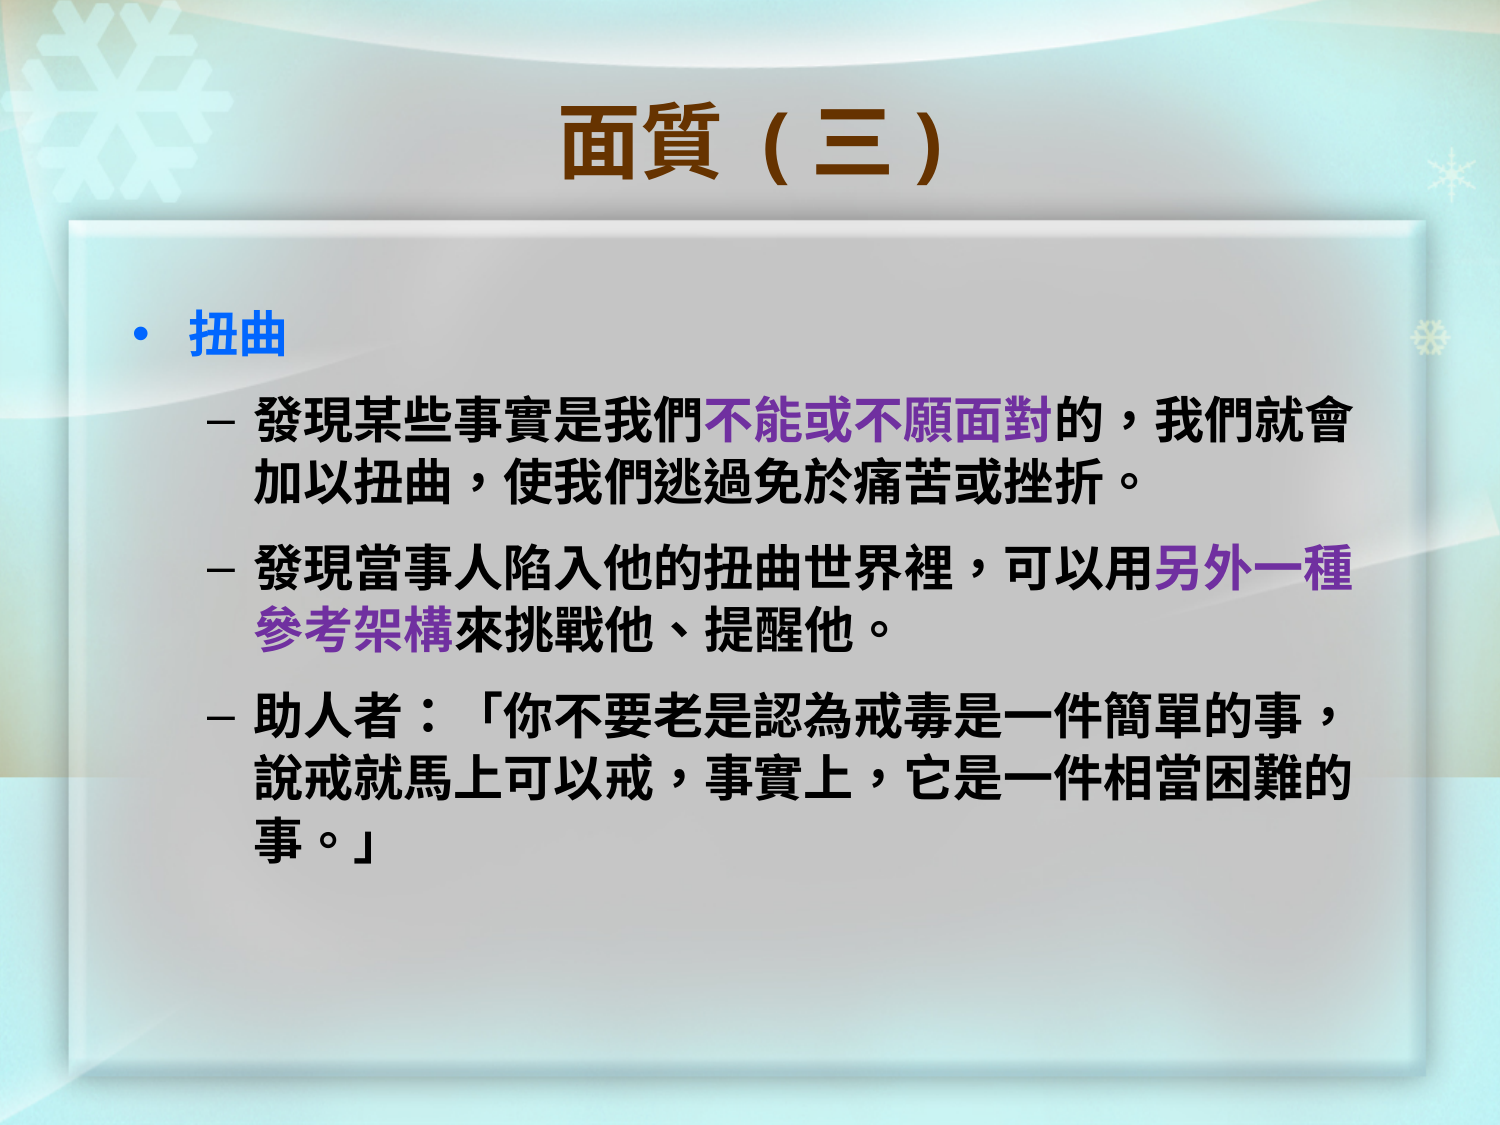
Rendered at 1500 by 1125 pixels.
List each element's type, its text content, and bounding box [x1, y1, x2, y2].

list 扭曲 發現某些事實是我們不能或不願面對的，我們就會加以扭曲，使我們逃過免於痛苦或挫折。 發現當事人陷入他的扭曲世界裡，可以用另外一種參考架構來挑戰他、提醒他。 助人者：「你不要老是認為戒毒是一件簡單的事，說戒就馬上可以戒，事實上，它是一件相當困難的事。」 [117, 292, 1383, 1005]
title 面質 (三) [75, 45, 1425, 233]
picture [0, 0, 1500, 1125]
